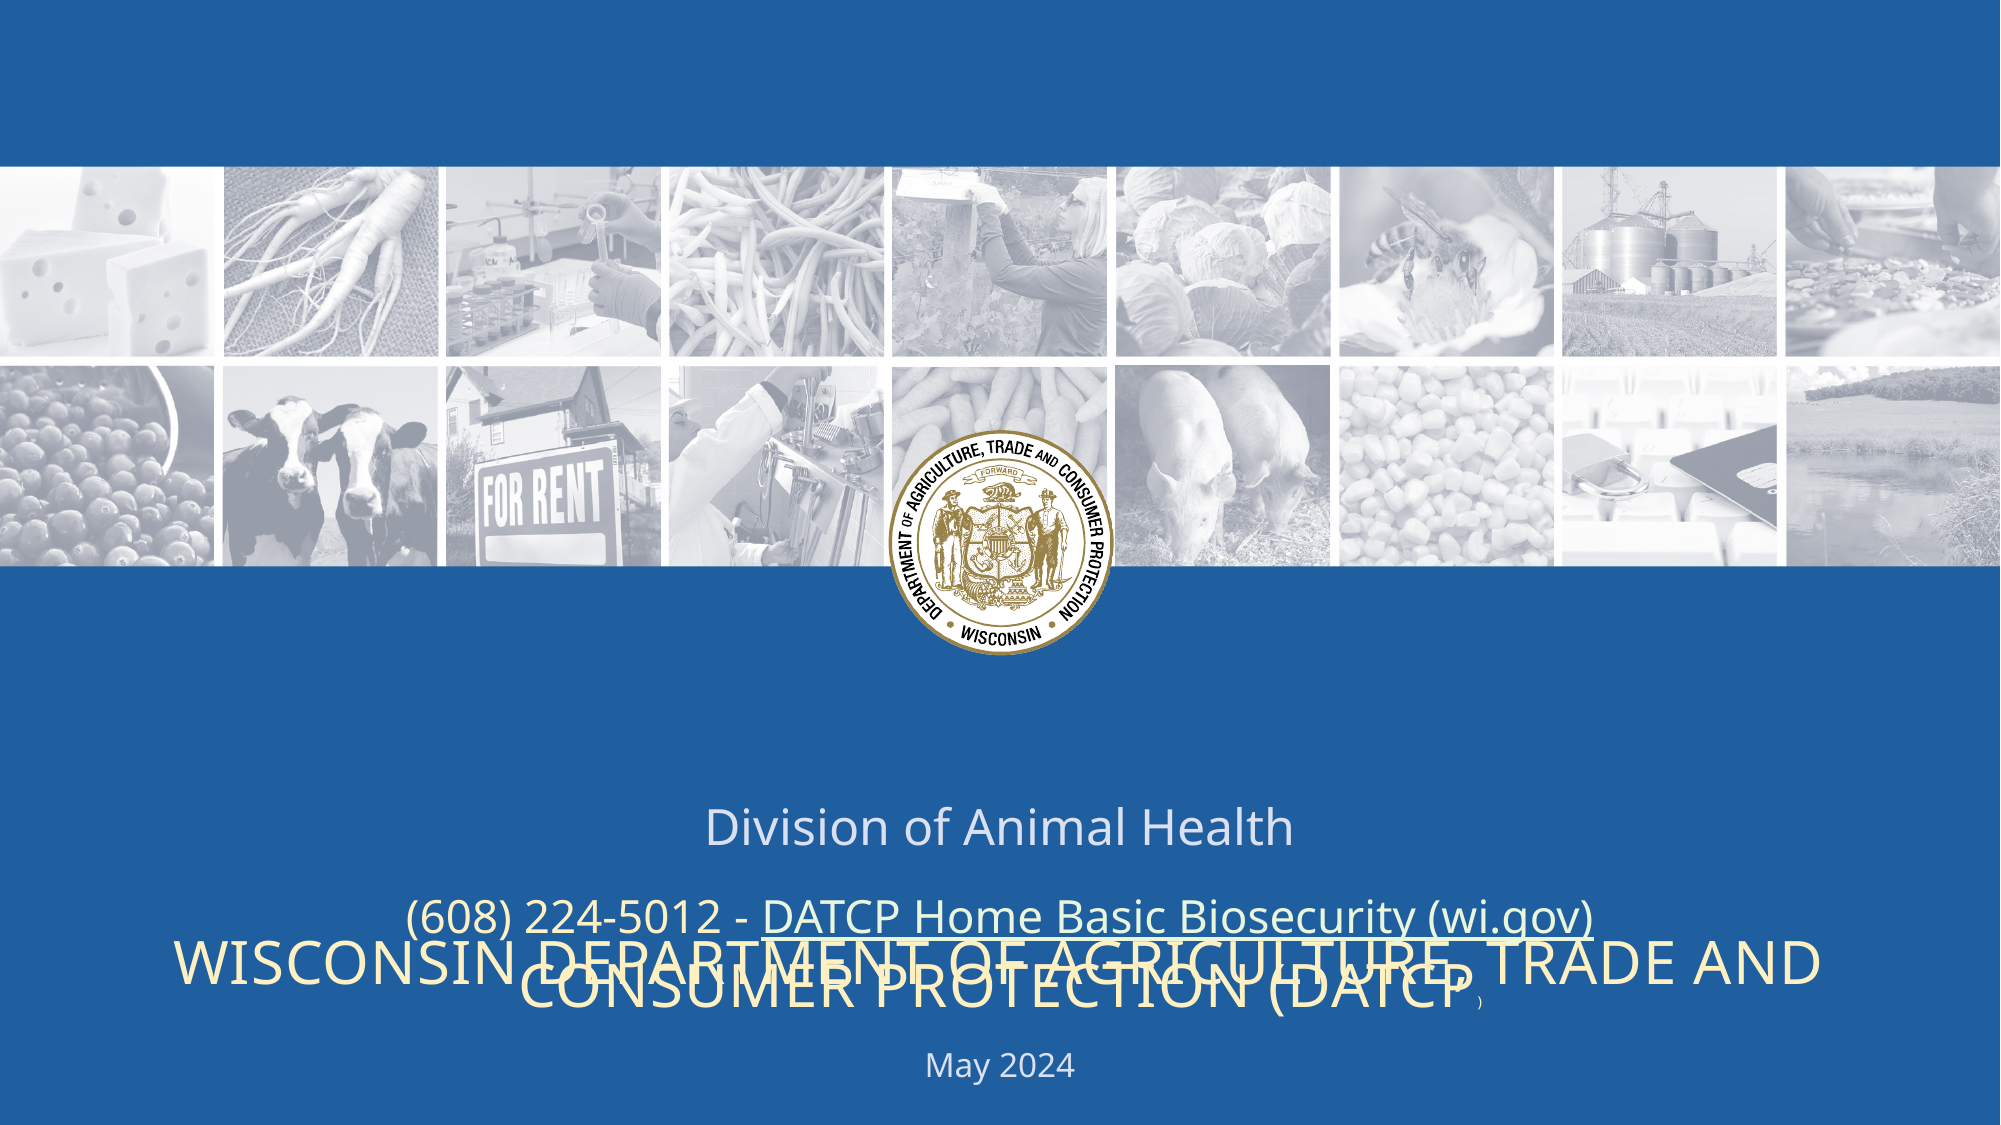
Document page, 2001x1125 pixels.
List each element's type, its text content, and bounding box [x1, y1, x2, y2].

list Division of Animal Health [47, 781, 1953, 874]
subtitle Wisconsin Department of Agriculture, Trade and Consumer Protection (DATCP) [47, 969, 1953, 1027]
list (608) 224-5012 - DATCP Home Basic Biosecurity (wi.gov) [47, 876, 1953, 969]
list May 2024 [47, 1034, 1953, 1095]
